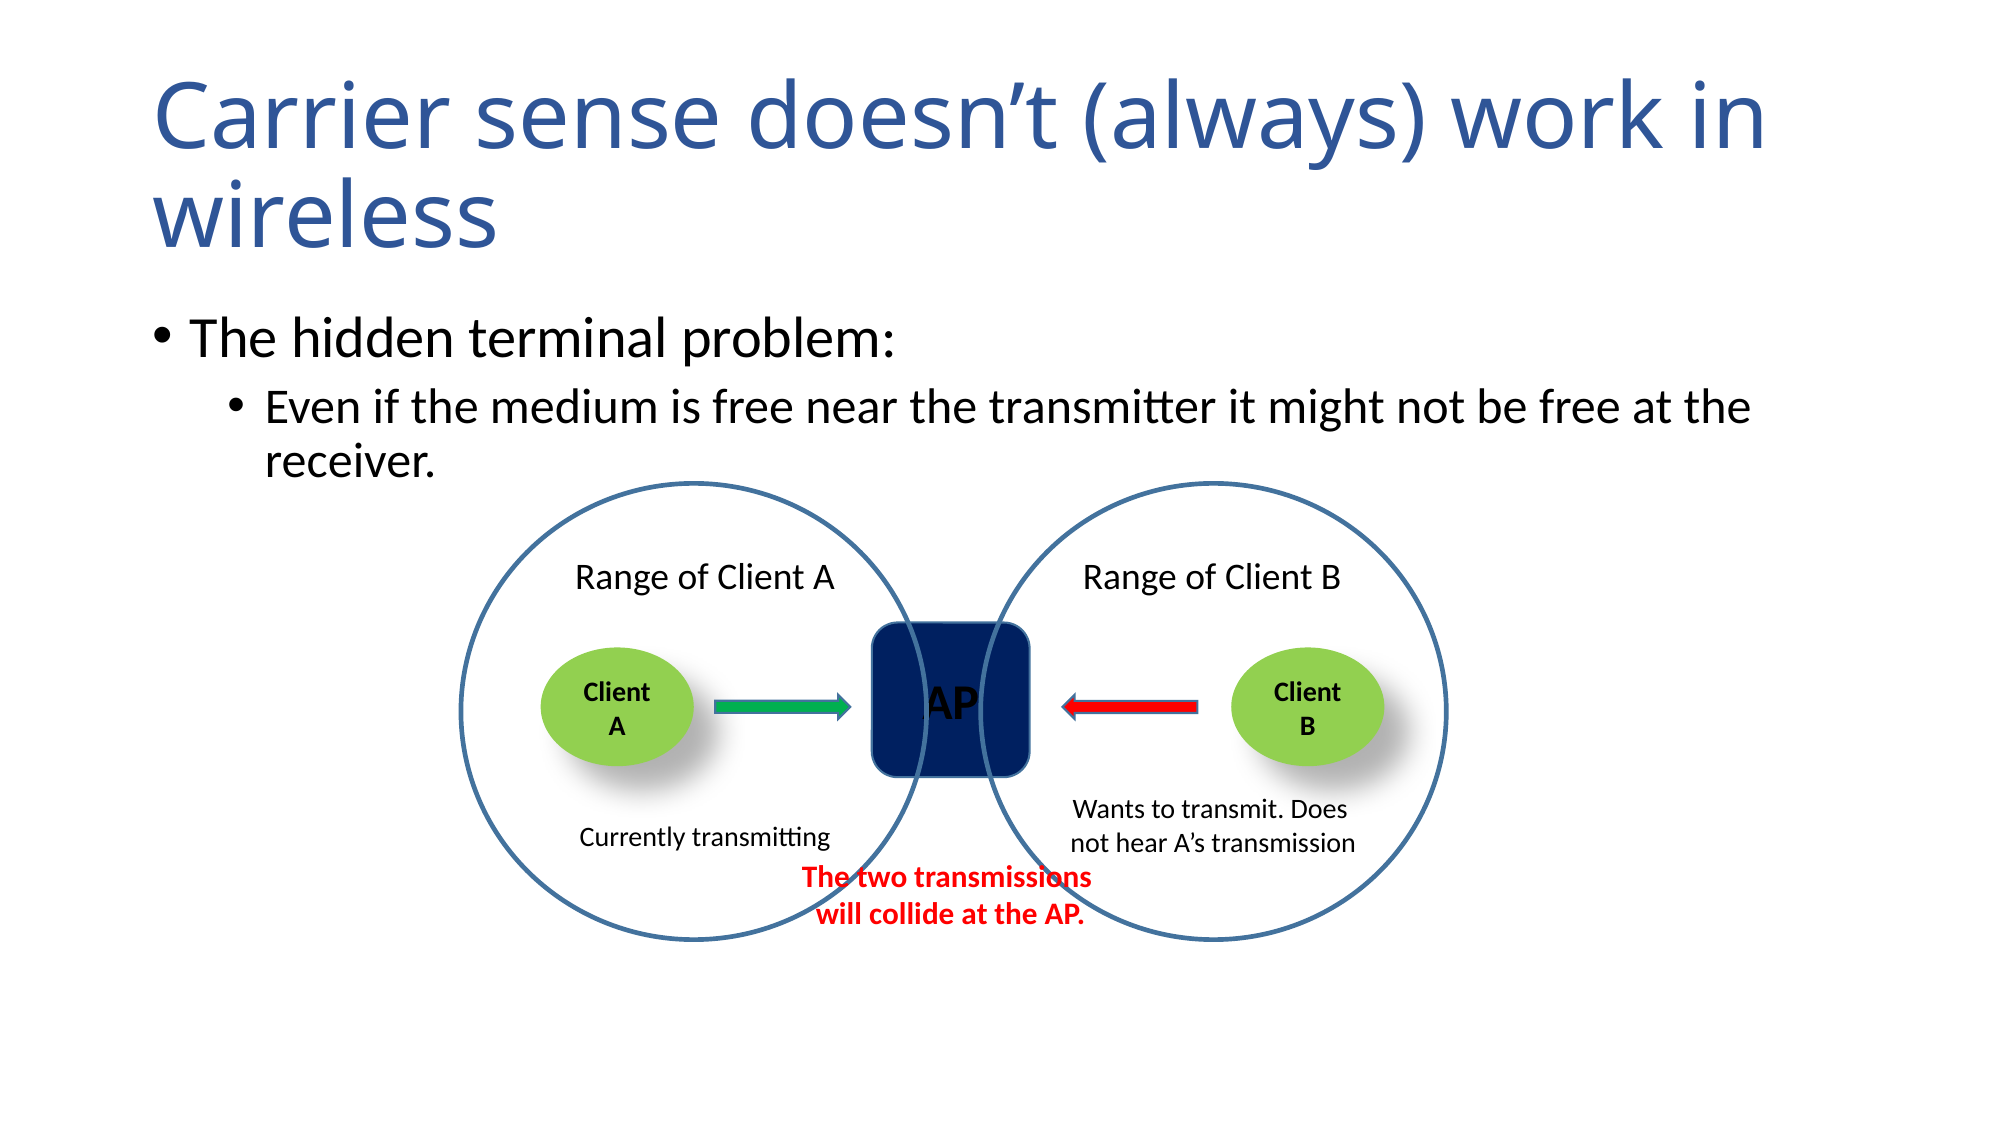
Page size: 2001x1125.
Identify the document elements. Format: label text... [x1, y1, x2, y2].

text_box Wants to transmit. Does not hear A’s transmission [1055, 783, 1372, 866]
text_box Range of Client A [560, 544, 851, 605]
title Carrier sense doesn’t (always) work in wireless [137, 59, 1863, 278]
text_box AP [910, 621, 998, 779]
text_box Currently transmitting [564, 810, 846, 860]
text_box Range of Client B [1068, 544, 1357, 605]
text_box [459, 482, 928, 941]
text_box The two transmissions will collide at the AP. [787, 848, 1115, 939]
list The hidden terminal problem: Even if the medium is free near the transmitter it might not be free at the receiver. [137, 299, 1863, 1014]
text_box [714, 692, 852, 722]
text_box [1060, 692, 1199, 722]
text_box [979, 482, 1448, 941]
